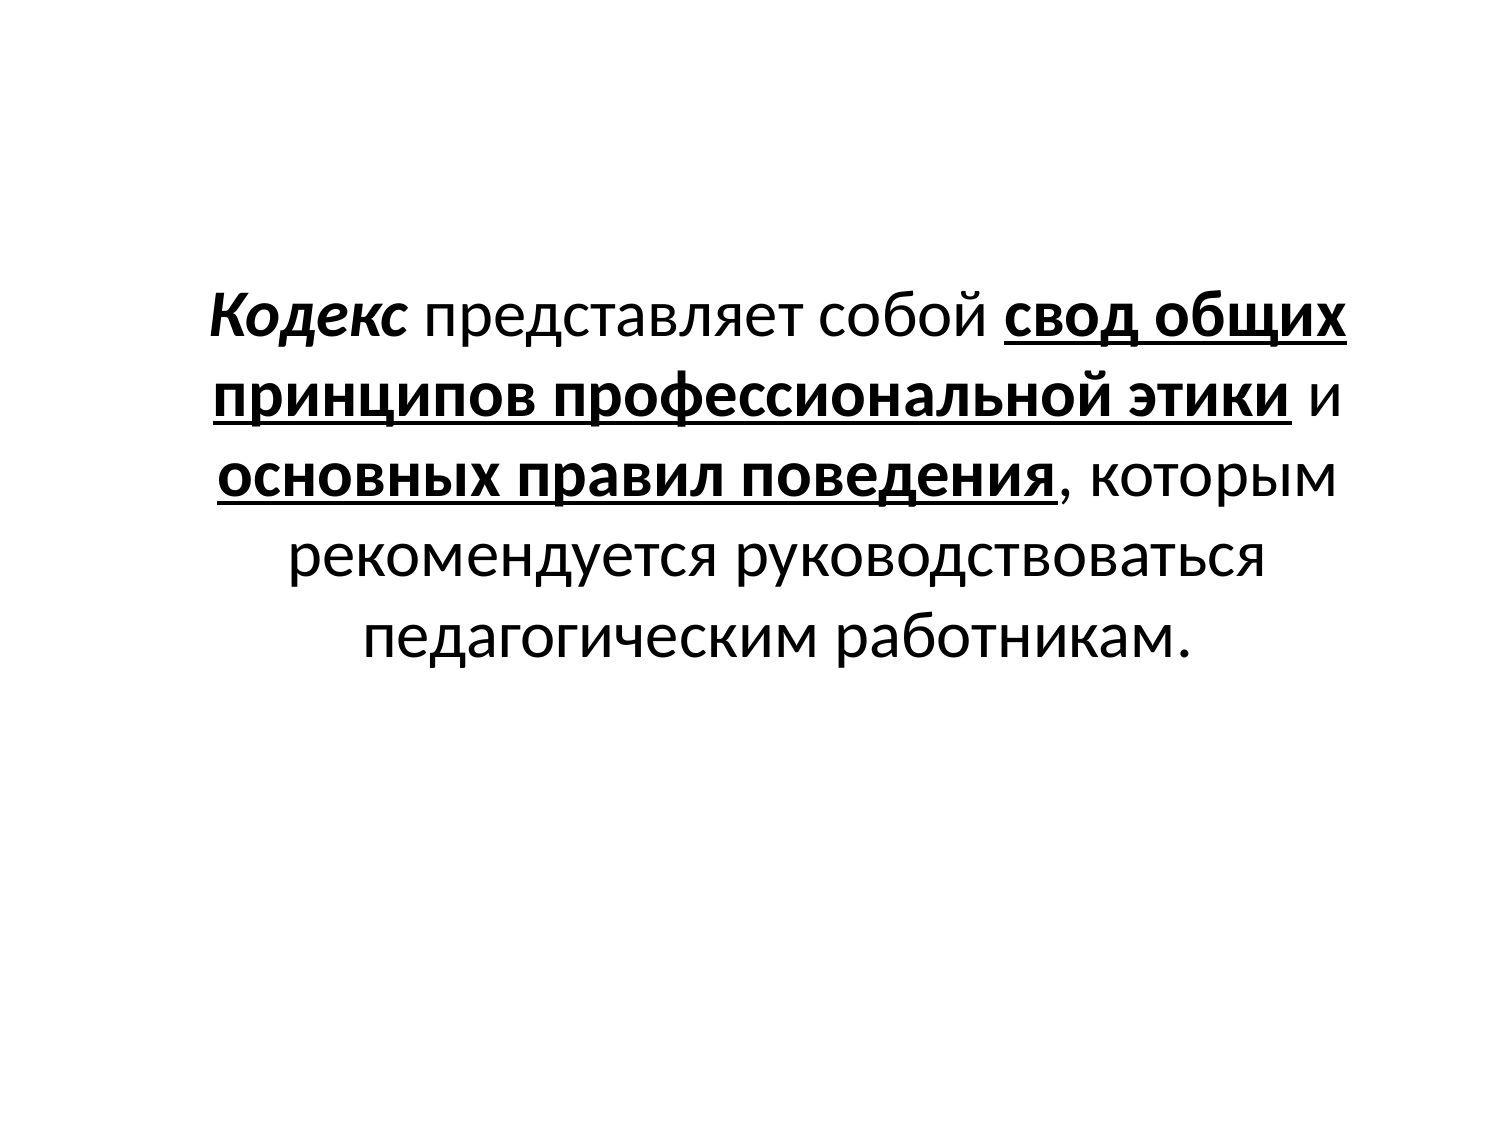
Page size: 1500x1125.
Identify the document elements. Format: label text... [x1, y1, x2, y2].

list Кодекс представляет собой свод общих принципов профессиональной этики и основных правил поведения, которым рекомендуется руководствоваться педагогическим работникам. [75, 262, 1425, 1005]
